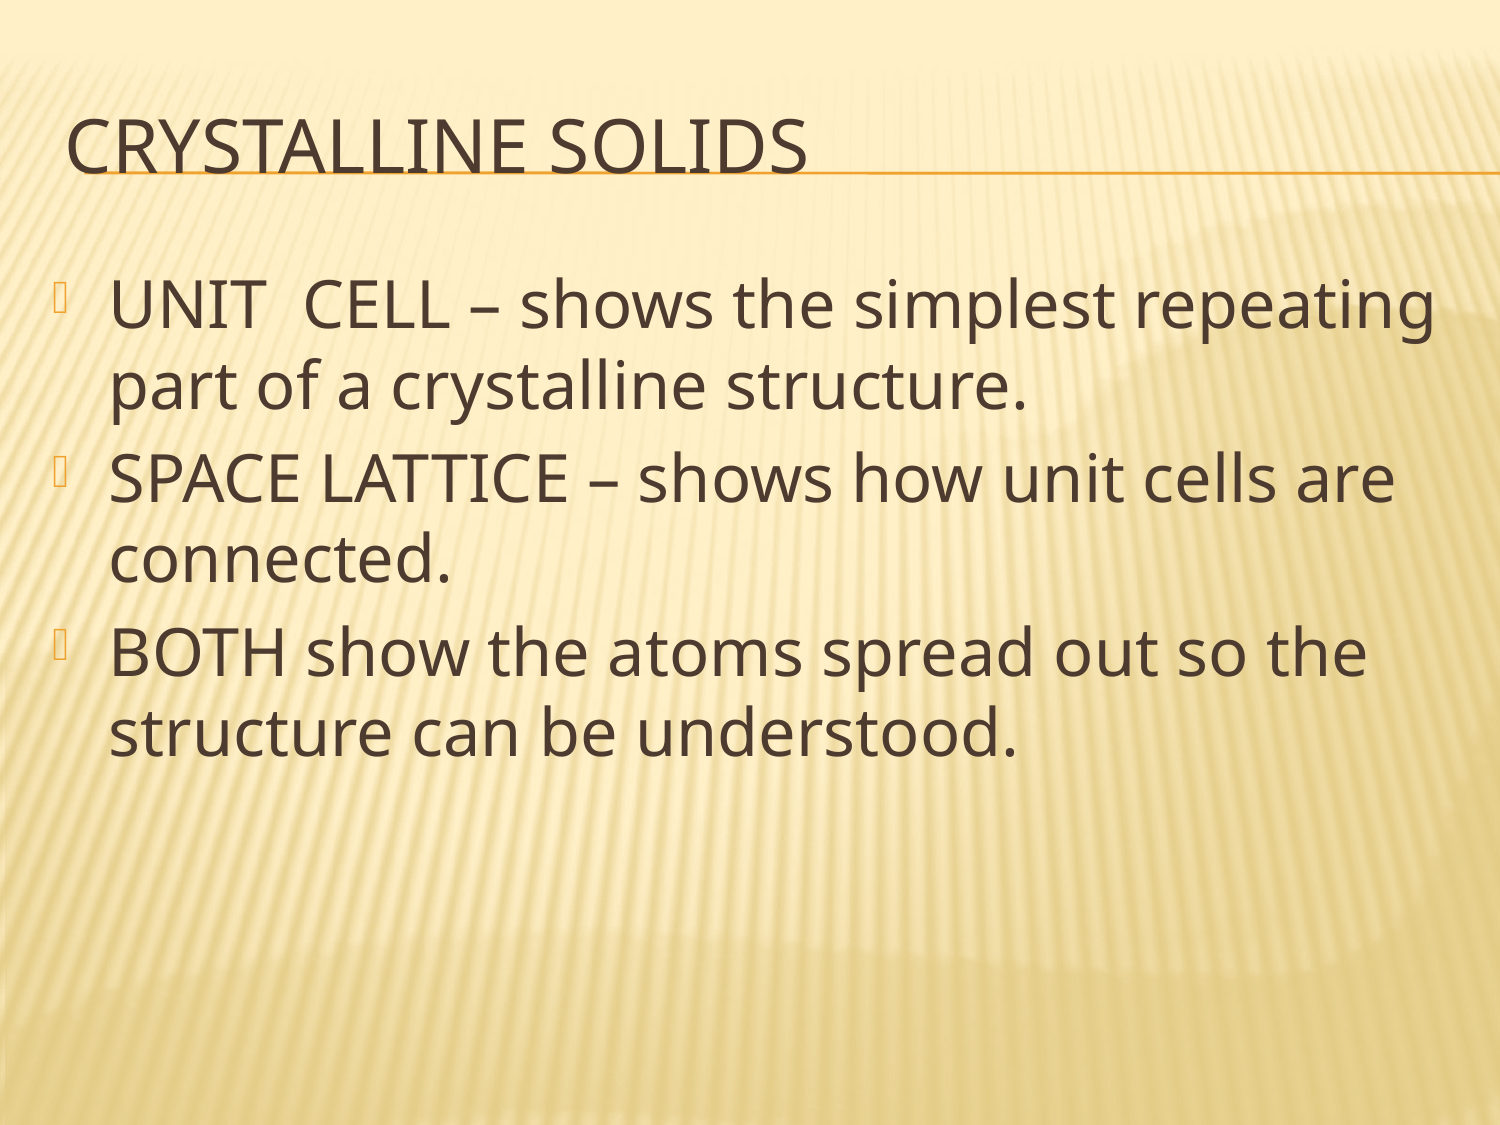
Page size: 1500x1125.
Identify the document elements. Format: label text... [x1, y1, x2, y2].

list UNIT CELL – shows the simplest repeating part of a crystalline structure. SPACE LATTICE – shows how unit cells are connected. BOTH show the atoms spread out so the structure can be understood. [37, 254, 1475, 998]
title Crystalline solids [50, 75, 1475, 213]
